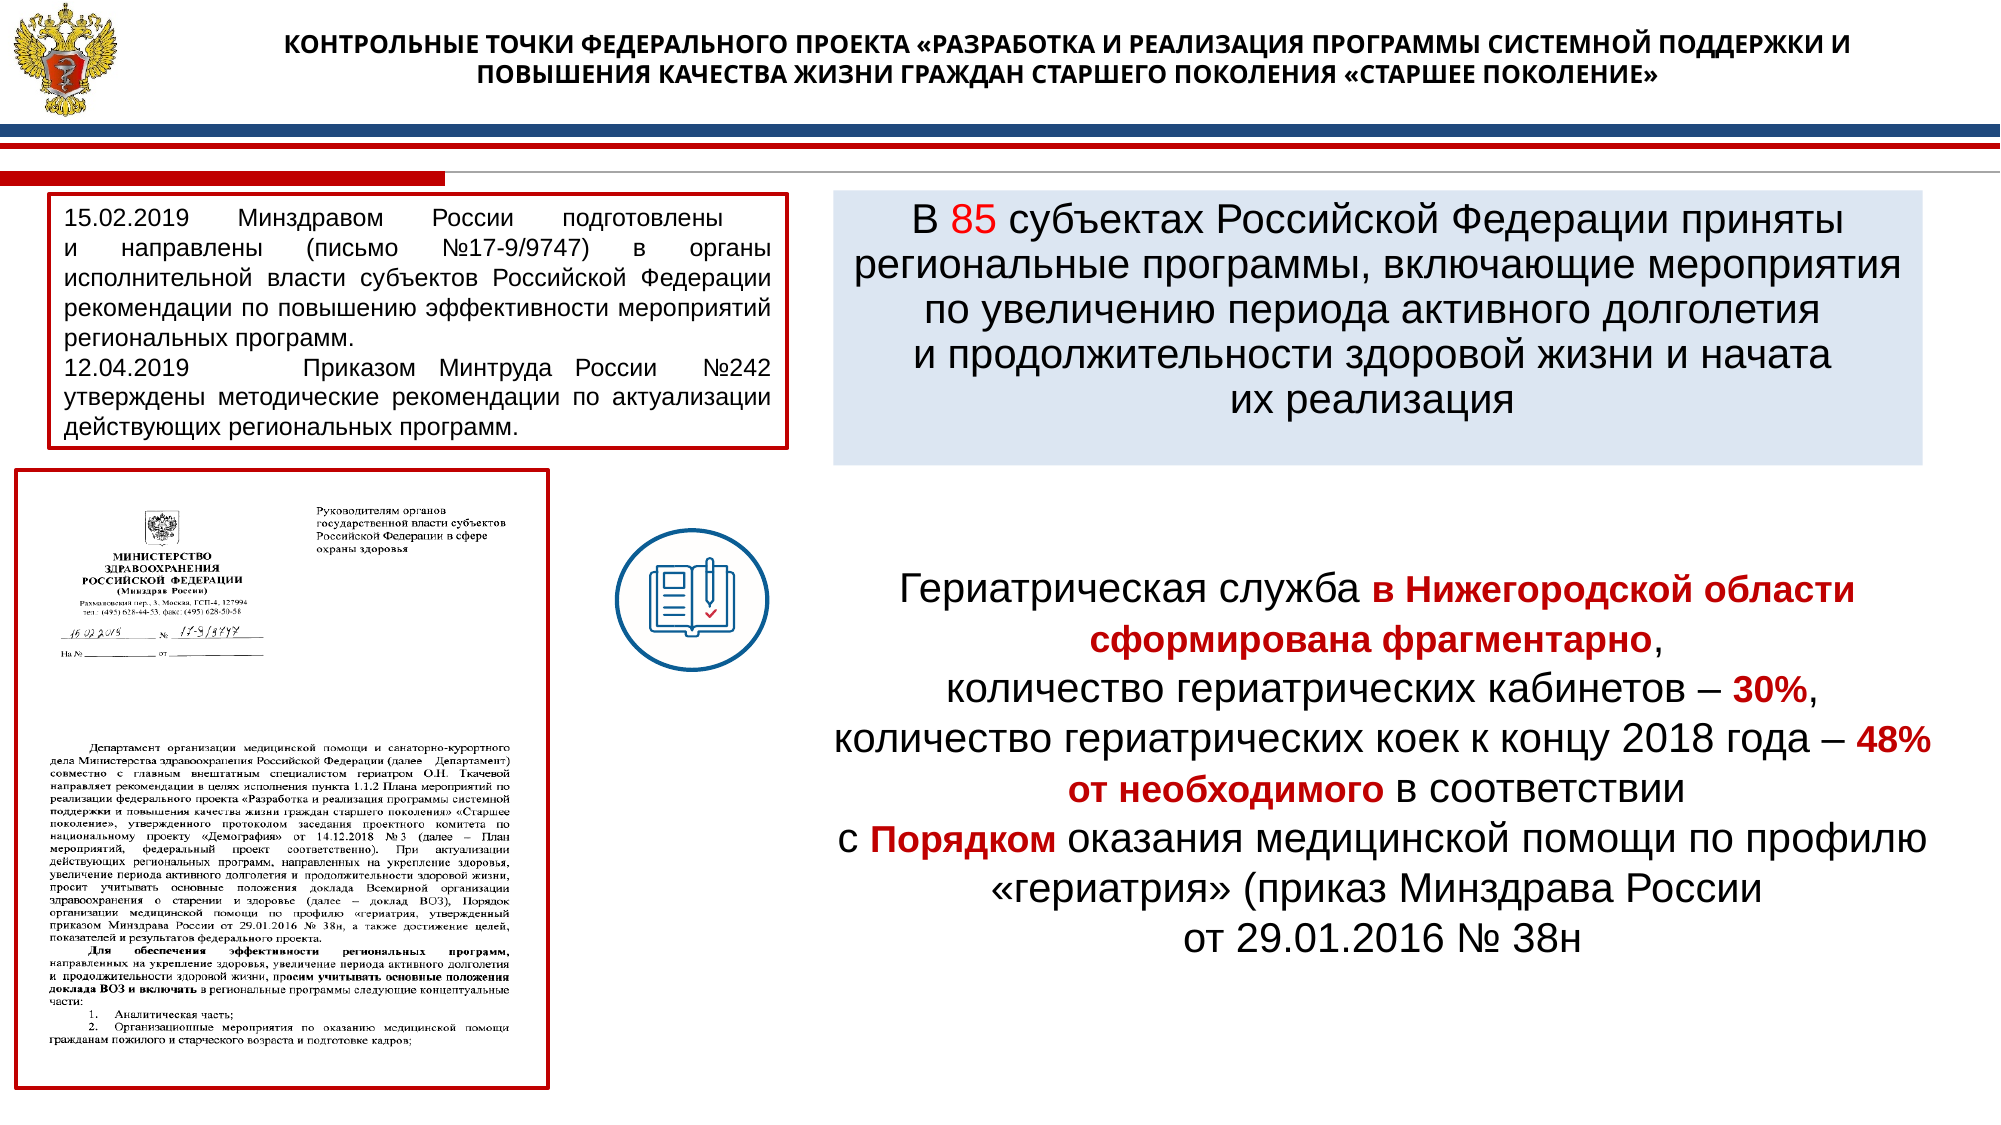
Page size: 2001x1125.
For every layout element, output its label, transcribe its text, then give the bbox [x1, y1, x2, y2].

text_box 15.02.2019 Минздравом России подготовлены и направлены (письмо №17-9/9747) в органы исполнительной власти субъектов Российской Федерации рекомендации по повышению эффективности мероприятий региональных программ. 12.04.2019 Приказом Минтруда России №242 утверждены методические рекомендации по актуализации действующих региональных программ. [49, 193, 788, 449]
picture [18, 471, 546, 1087]
text_box Гериатрическая служба в Нижегородской области сформирована фрагментарно, количество гериатрических кабинетов – 30%, количество гериатрических коек к концу 2018 года – 48% от необходимого в соответствии с Порядком оказания медицинской помощи по профилю «гериатрия» (приказ Минздрава России от 29.01.2016 № 38н [812, 553, 1953, 969]
list В 85 субъектах Российской Федерации приняты региональные программы, включающие мероприятия по увеличению периода активного долголетия и продолжительности здоровой жизни и начата их реализация [833, 190, 1923, 466]
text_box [0, 0, 2000, 146]
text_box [616, 530, 768, 670]
